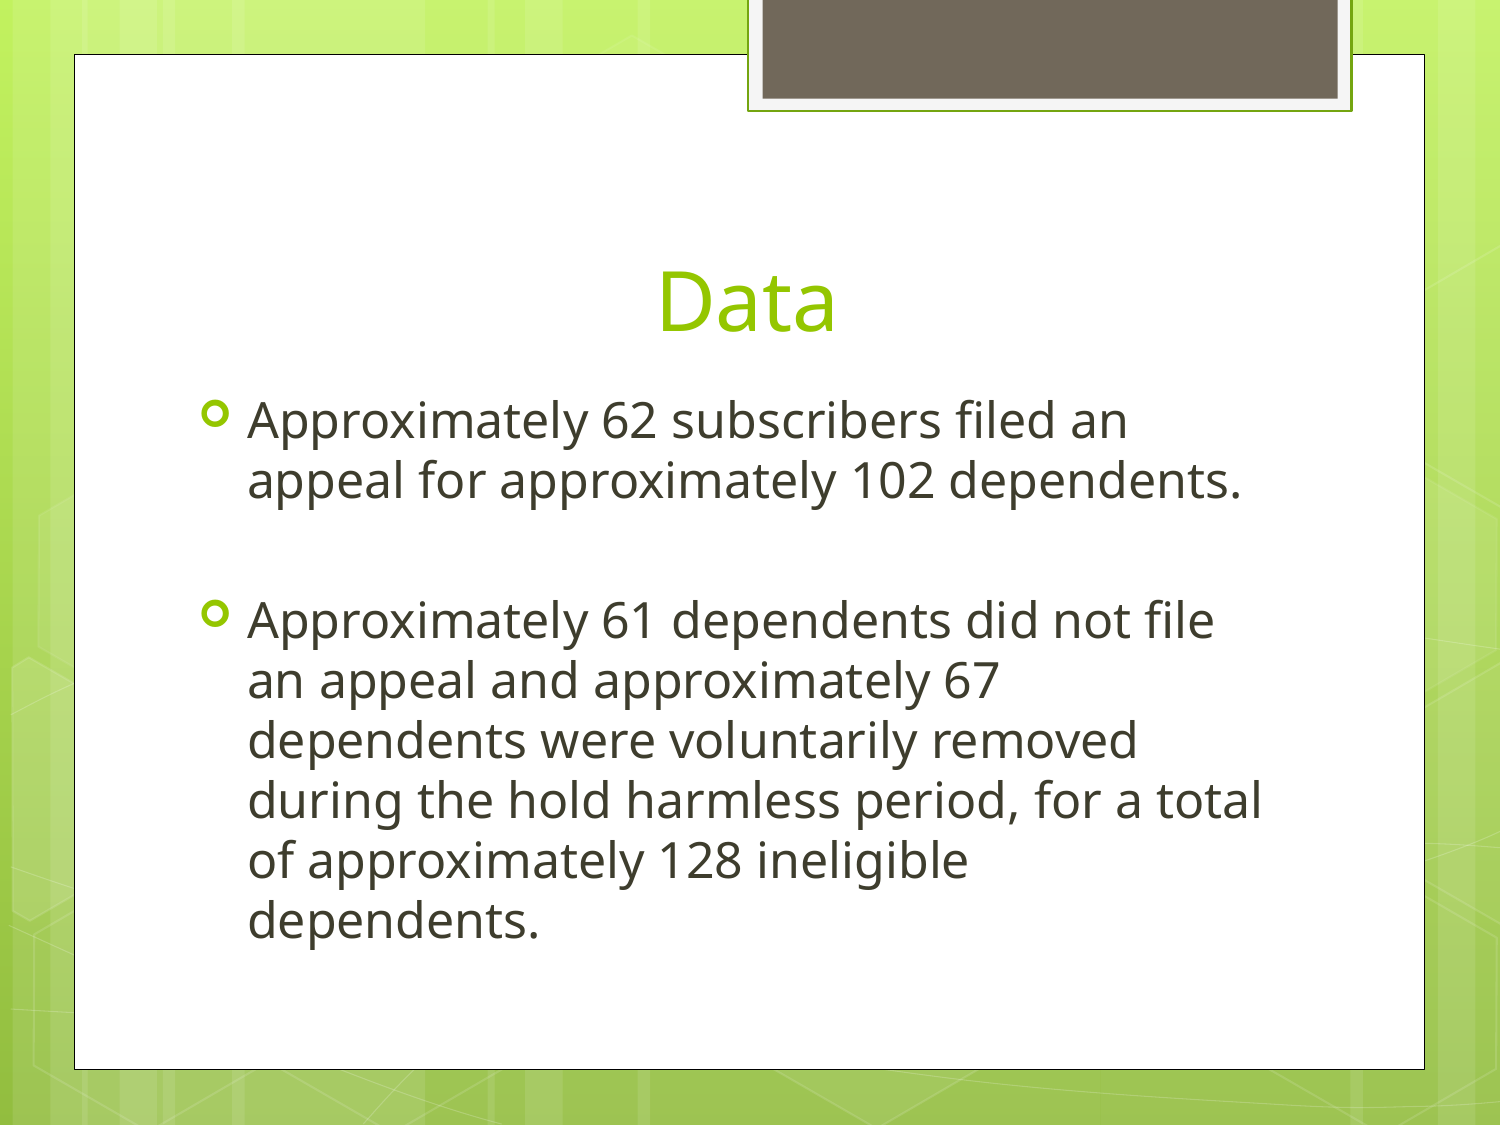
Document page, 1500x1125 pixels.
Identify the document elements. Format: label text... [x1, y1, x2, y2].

list Approximately 62 subscribers filed an appeal for approximately 102 dependents. Approximately 61 dependents did not file an appeal and approximately 67 dependents were voluntarily removed during the hold harmless period, for a total of approximately 128 ineligible dependents. [171, 381, 1283, 957]
title Data [171, 168, 1324, 357]
